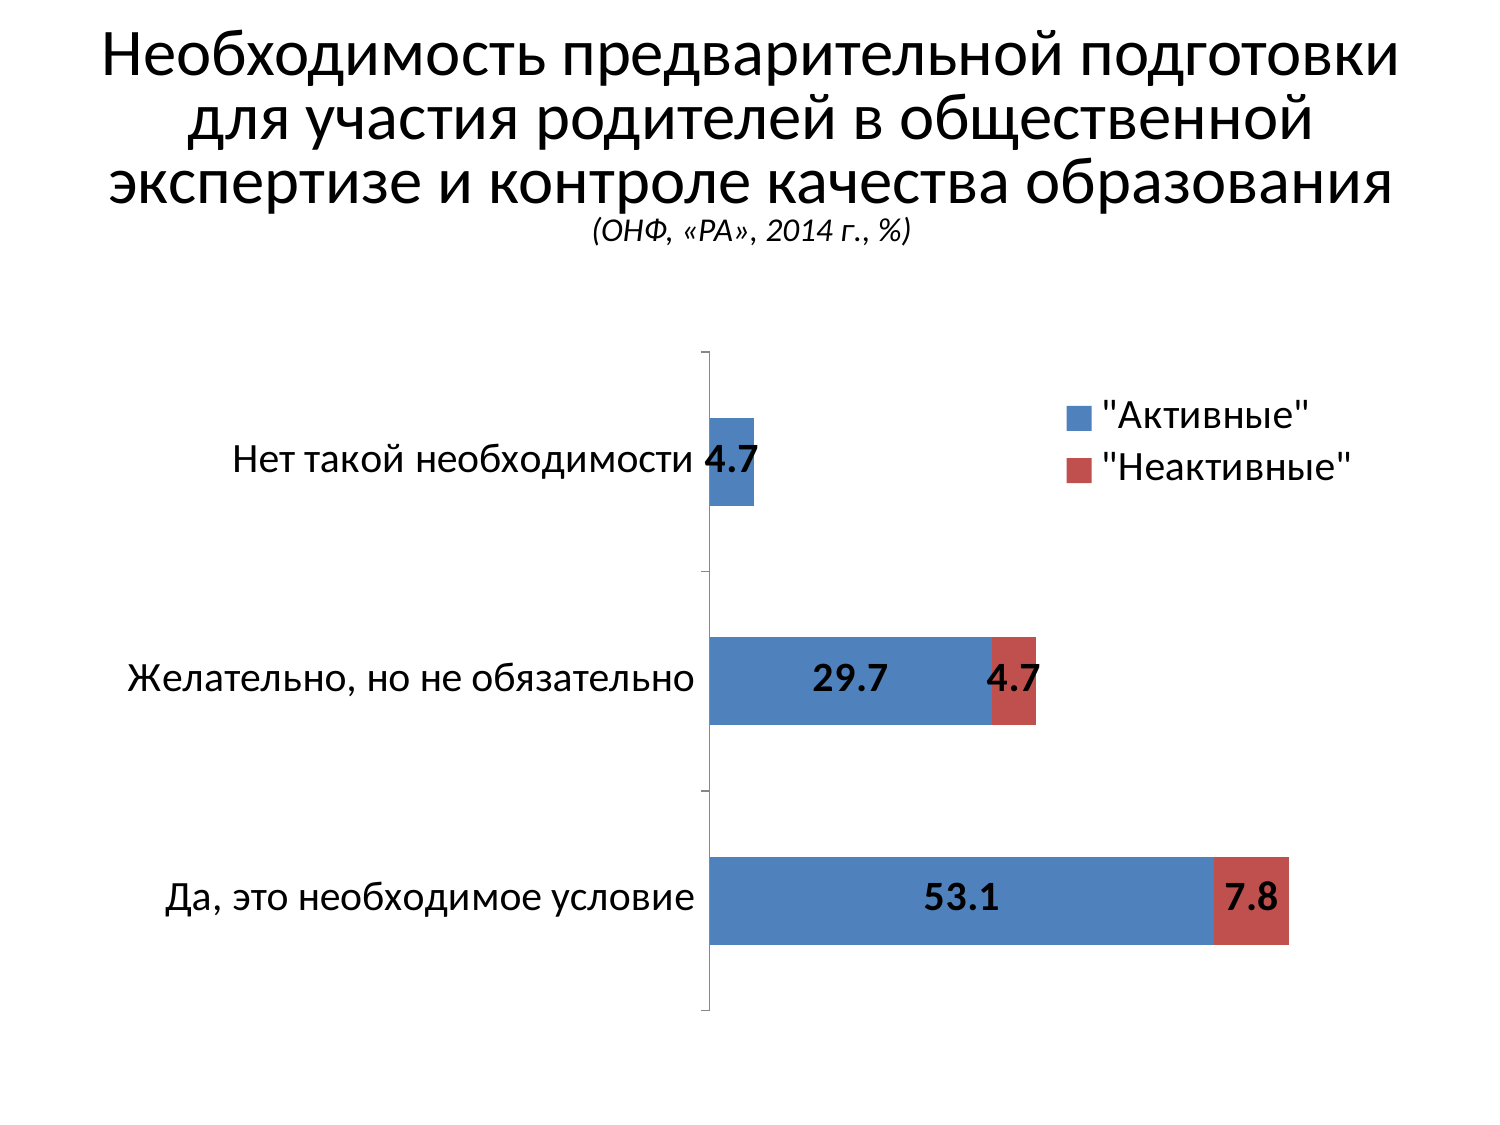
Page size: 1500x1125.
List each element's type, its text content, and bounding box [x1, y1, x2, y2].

chart [101, 338, 1402, 1025]
title Необходимость предварительной подготовки для участия родителей в общественной экспертизе и контроле качества образования (ОНФ, «РА», 2014 г., %) [76, 18, 1428, 254]
